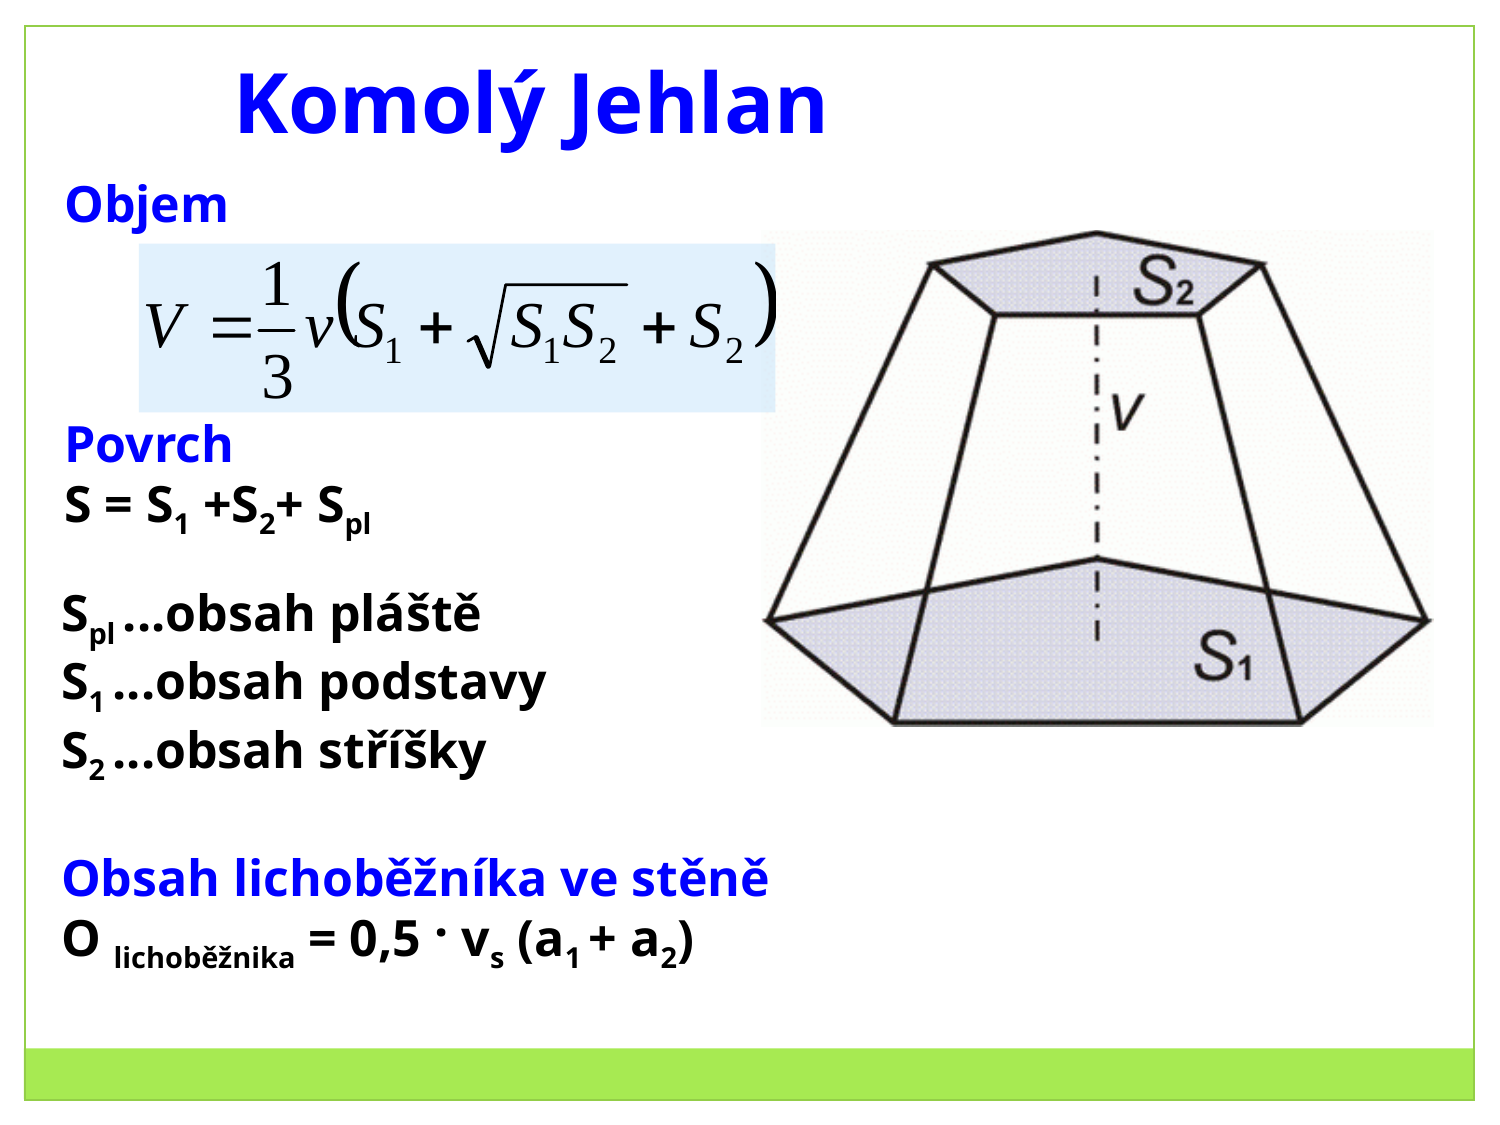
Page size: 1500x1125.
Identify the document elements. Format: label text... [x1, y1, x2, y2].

text_box Objem Povrch S = S1 +S2+ Spl [49, 165, 800, 549]
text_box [138, 243, 776, 413]
text_box Komolý Jehlan [218, 42, 892, 158]
text_box Spl ...obsah pláště S1 ...obsah podstavy S2 ...obsah stříšky Obsah lichoběžníka ve stěně O lichoběžnika = 0,5 · vs (a1 + a2) [46, 574, 869, 1043]
picture [761, 229, 1434, 727]
